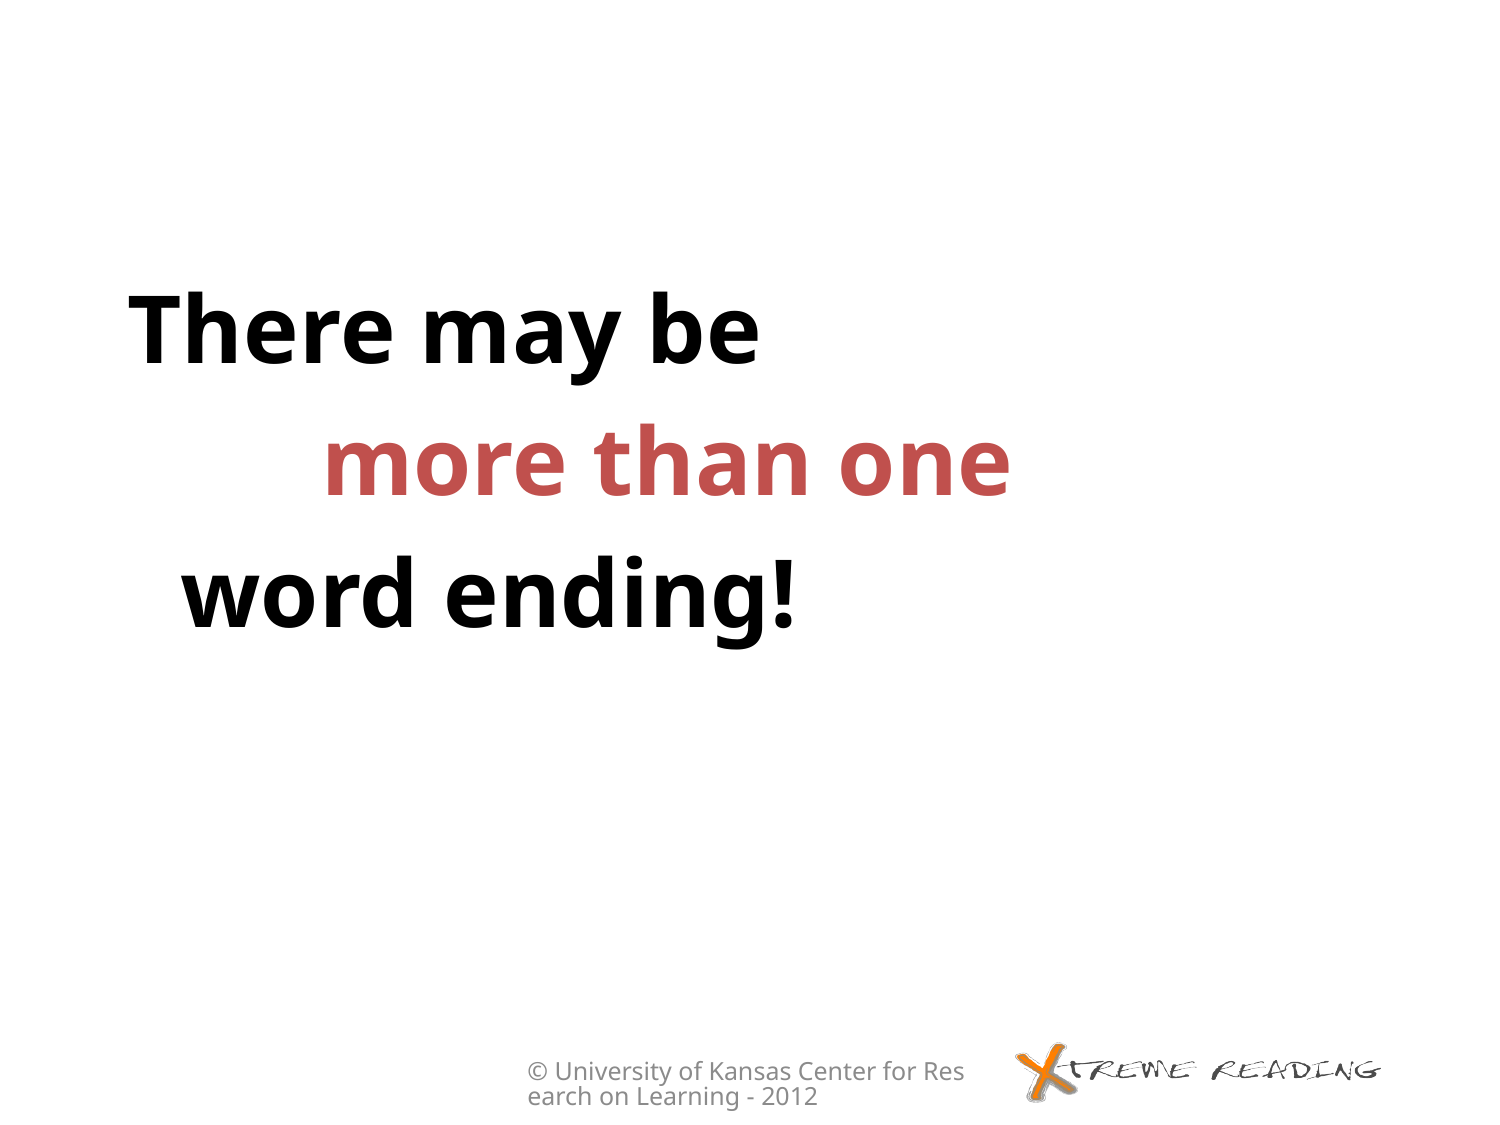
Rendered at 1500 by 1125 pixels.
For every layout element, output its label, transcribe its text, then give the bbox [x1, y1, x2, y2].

picture [1015, 1042, 1381, 1103]
list There may be more than one word ending! [112, 262, 1388, 714]
footer © University of Kansas Center for Research on Learning - 2012 [512, 1042, 988, 1103]
